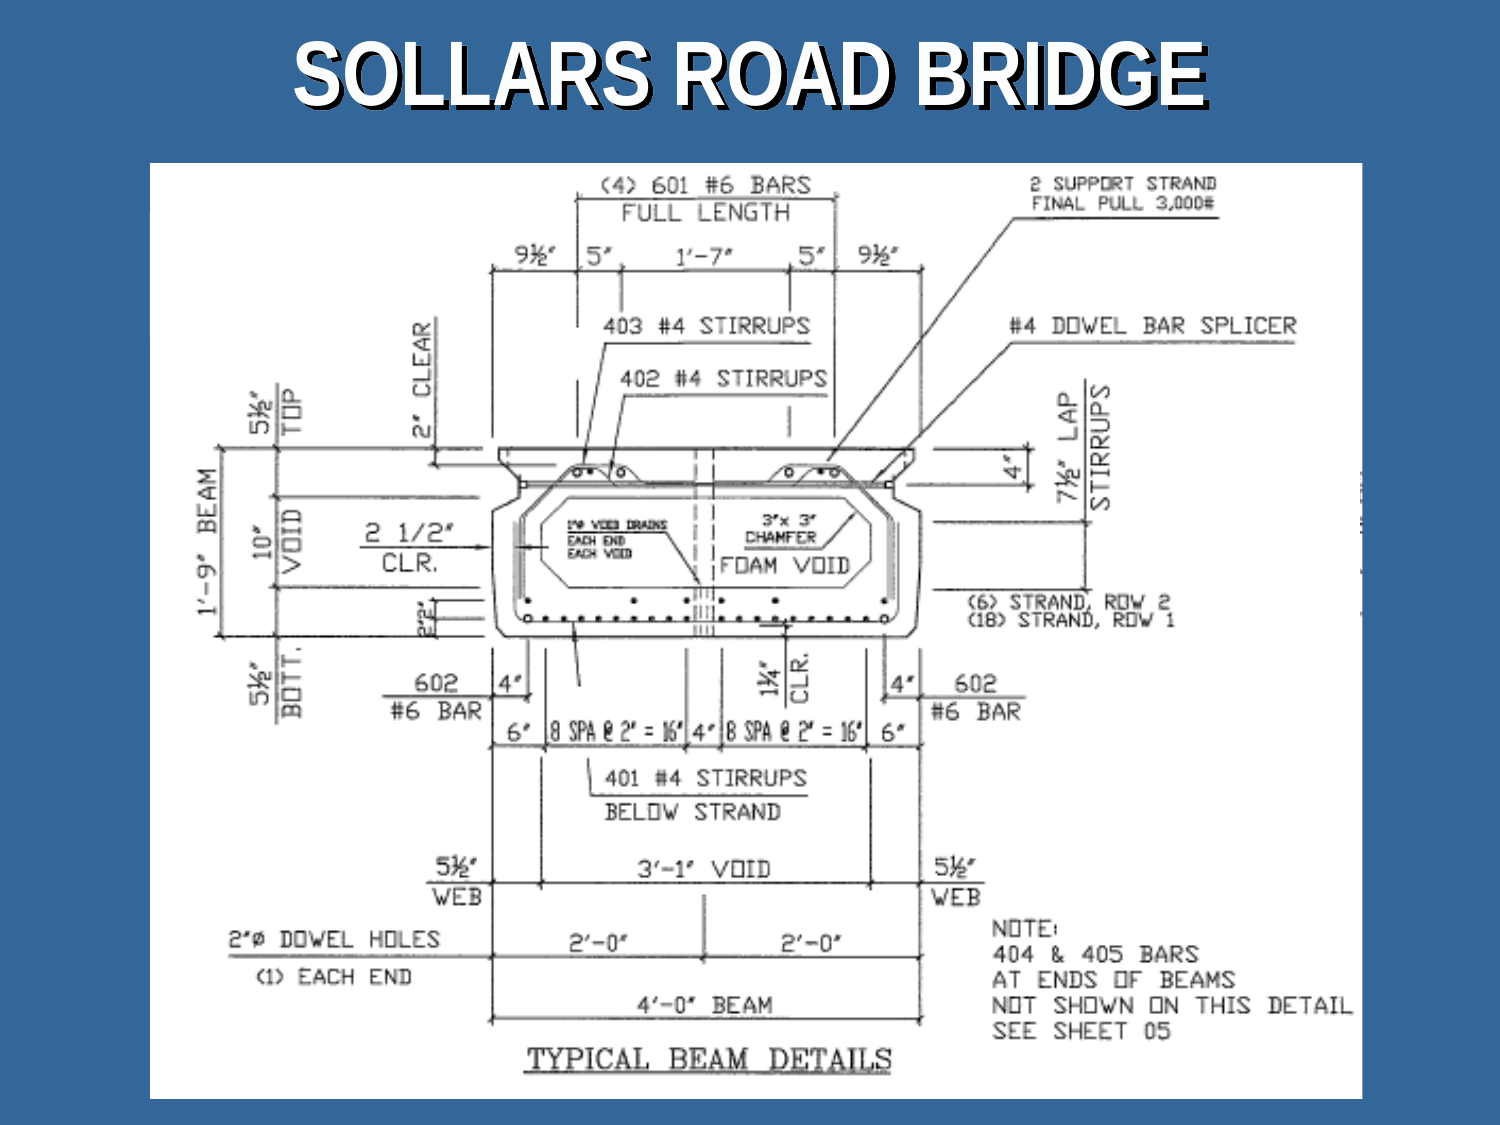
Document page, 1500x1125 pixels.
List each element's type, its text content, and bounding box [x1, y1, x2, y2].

title Sollars Road Bridge [74, 0, 1426, 163]
picture [149, 163, 1363, 1100]
text_box [0, 0, 1500, 1125]
